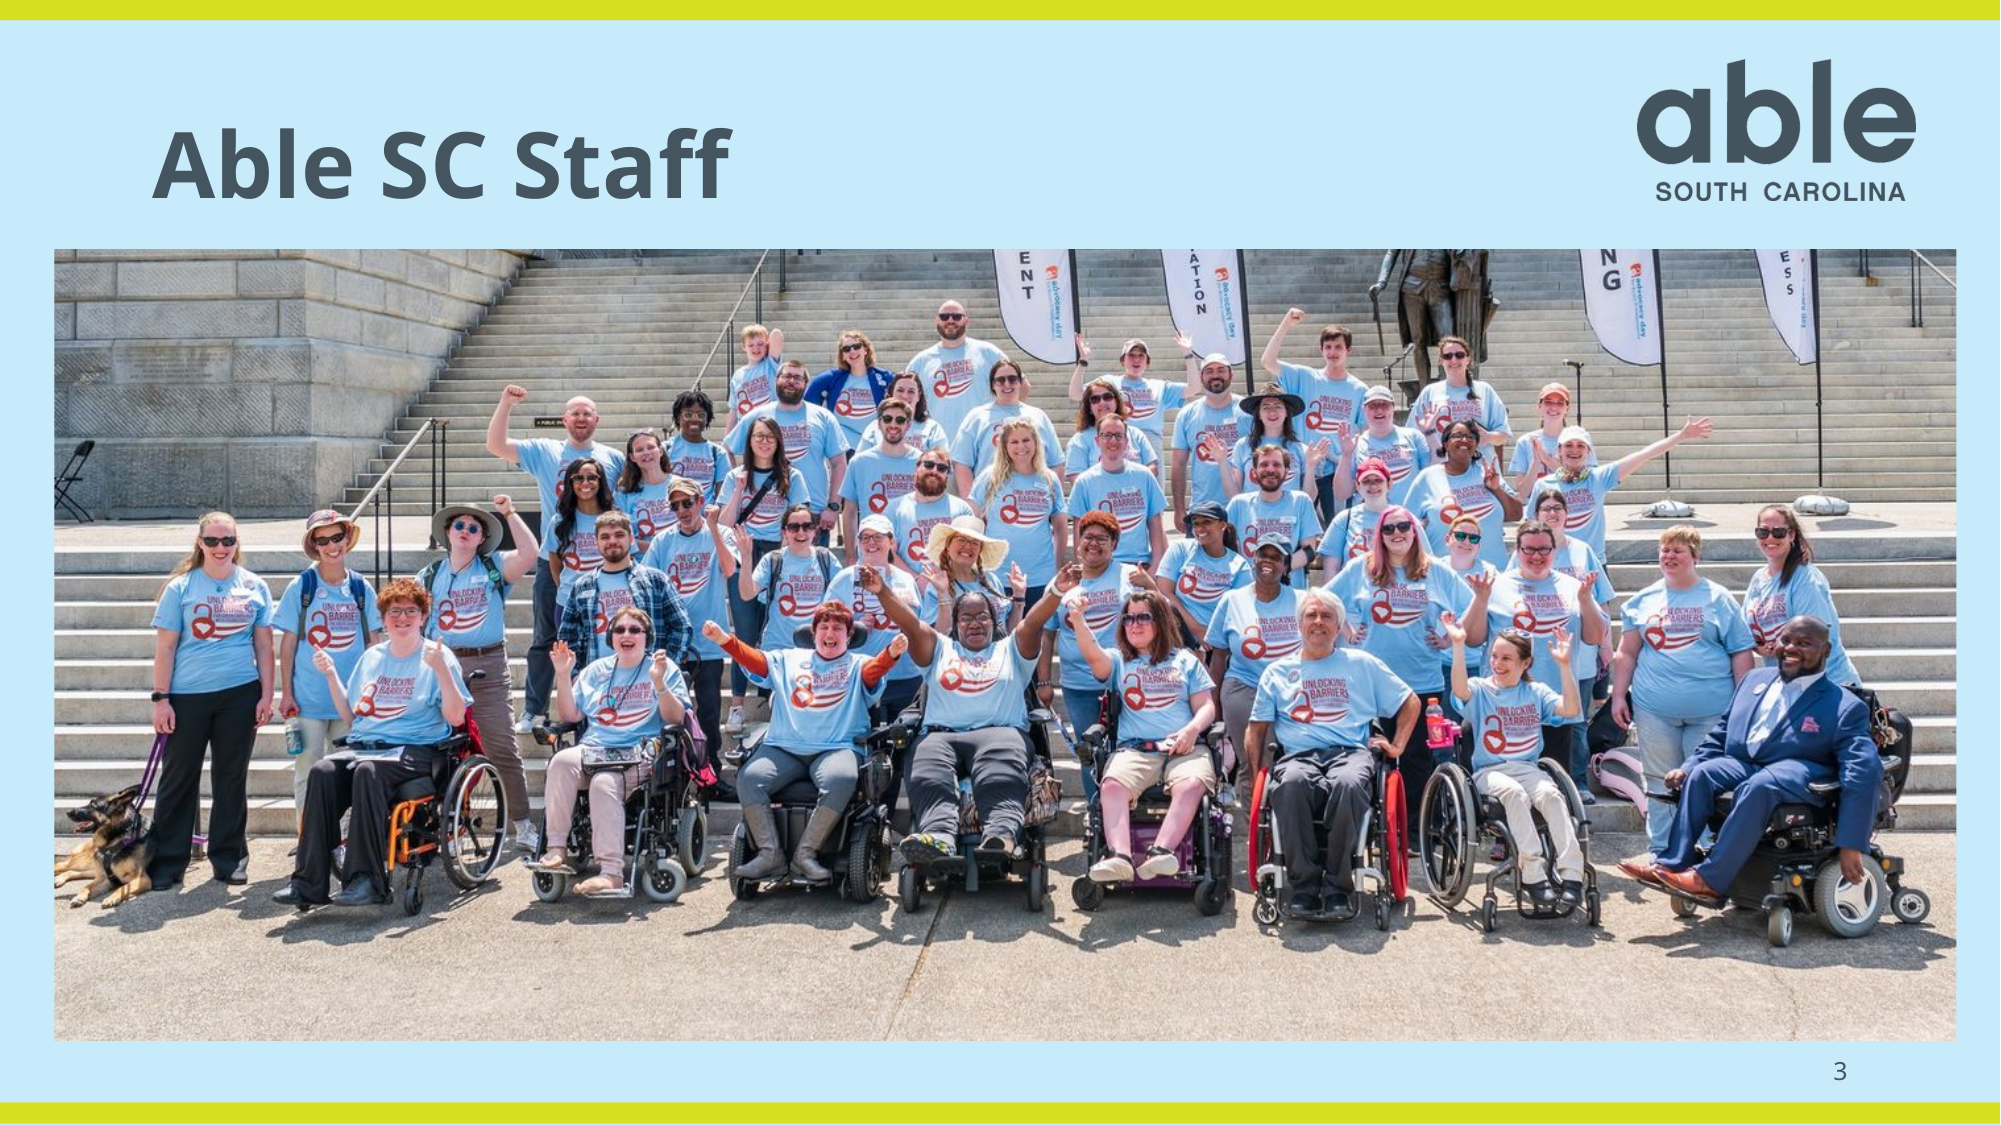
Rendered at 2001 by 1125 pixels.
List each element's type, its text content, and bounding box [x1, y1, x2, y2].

picture [54, 249, 1957, 1041]
picture [1863, 59, 1916, 201]
slide_number 3 [1412, 1042, 1863, 1103]
title Able SC Staff [137, 59, 1863, 249]
